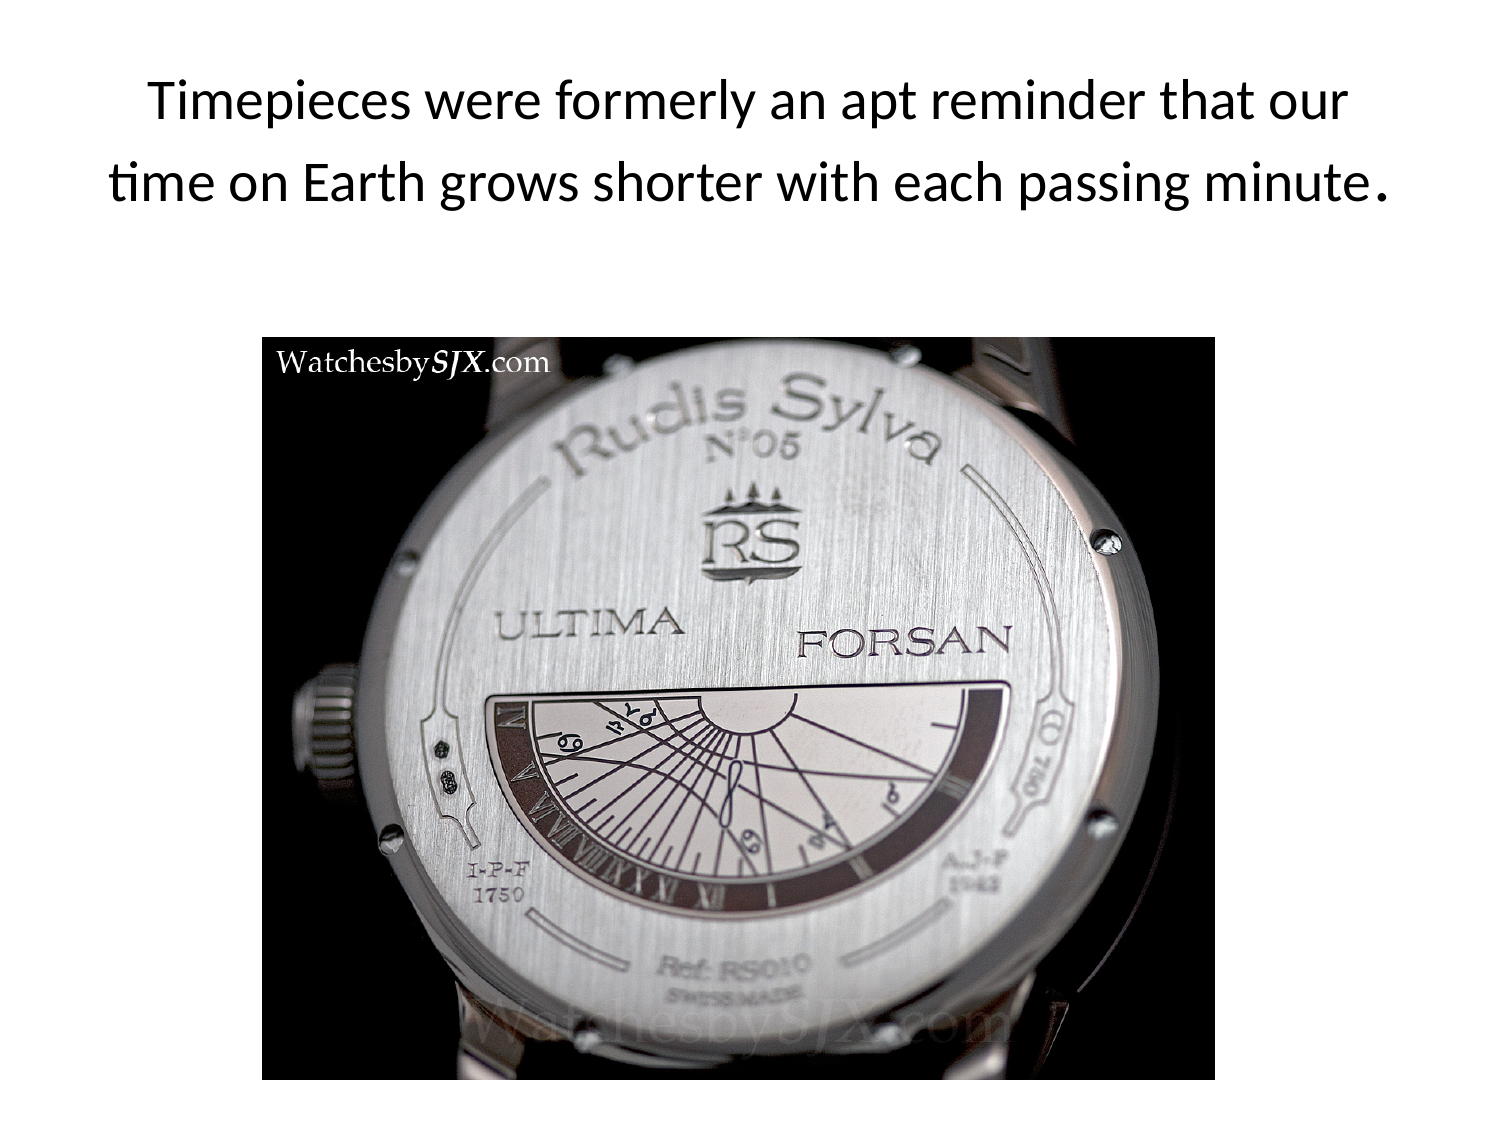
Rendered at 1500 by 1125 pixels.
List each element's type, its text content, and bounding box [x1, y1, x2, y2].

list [262, 337, 1215, 1081]
title Timepieces were formerly an apt reminder that our time on Earth grows shorter with each passing minute. [75, 45, 1425, 233]
